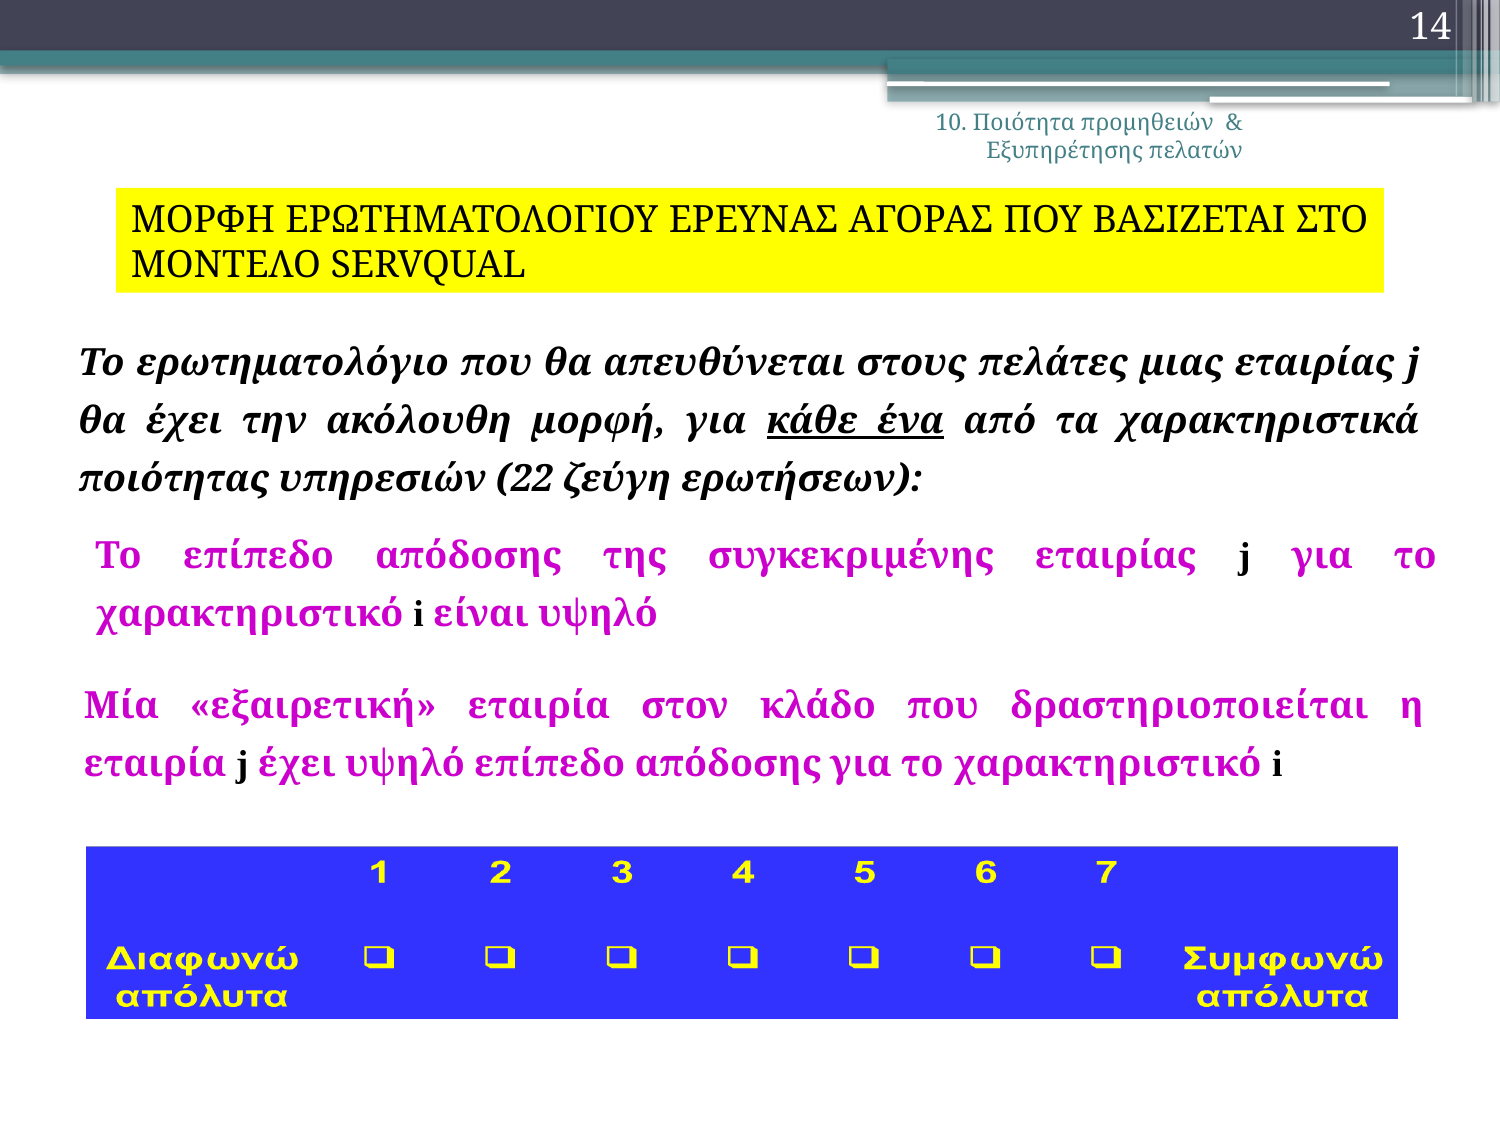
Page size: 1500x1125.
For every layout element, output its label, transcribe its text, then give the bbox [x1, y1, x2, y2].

footer 10. Ποιότητα προμηθειών & Εξυπηρέτησης πελατών [862, 100, 1258, 176]
text_box Μία «εξαιρετική» εταιρία στον κλάδο που δραστηριοποιείται η εταιρία j έχει υψηλό επίπεδο απόδοσης για το χαρακτηριστικό i [69, 659, 1441, 792]
text_box Το ερωτηματολόγιο που θα απευθύνεται στους πελάτες μιας εταιρίας j θα έχει την ακόλουθη μορφή, για κάθε ένα από τα χαρακτηριστικά ποιότητας υπηρεσιών (22 ζεύγη ερωτήσεων): [63, 316, 1435, 507]
slide_number 14 [1341, 0, 1466, 61]
text_box ΜΟΡΦΗ ΕΡΩΤΗΜΑΤΟΛΟΓΙΟΥ ΕΡΕΥΝΑΣ ΑΓΟΡΑΣ ΠΟΥ ΒΑΣΙΖΕΤΑΙ ΣΤΟ ΜΟΝΤΕΛΟ SERVQUAL [116, 187, 1384, 293]
picture [80, 843, 1418, 1033]
text_box Το επίπεδο απόδοσης της συγκεκριμένης εταιρίας j για το χαρακτηριστικό i είναι υψηλό [80, 510, 1452, 642]
